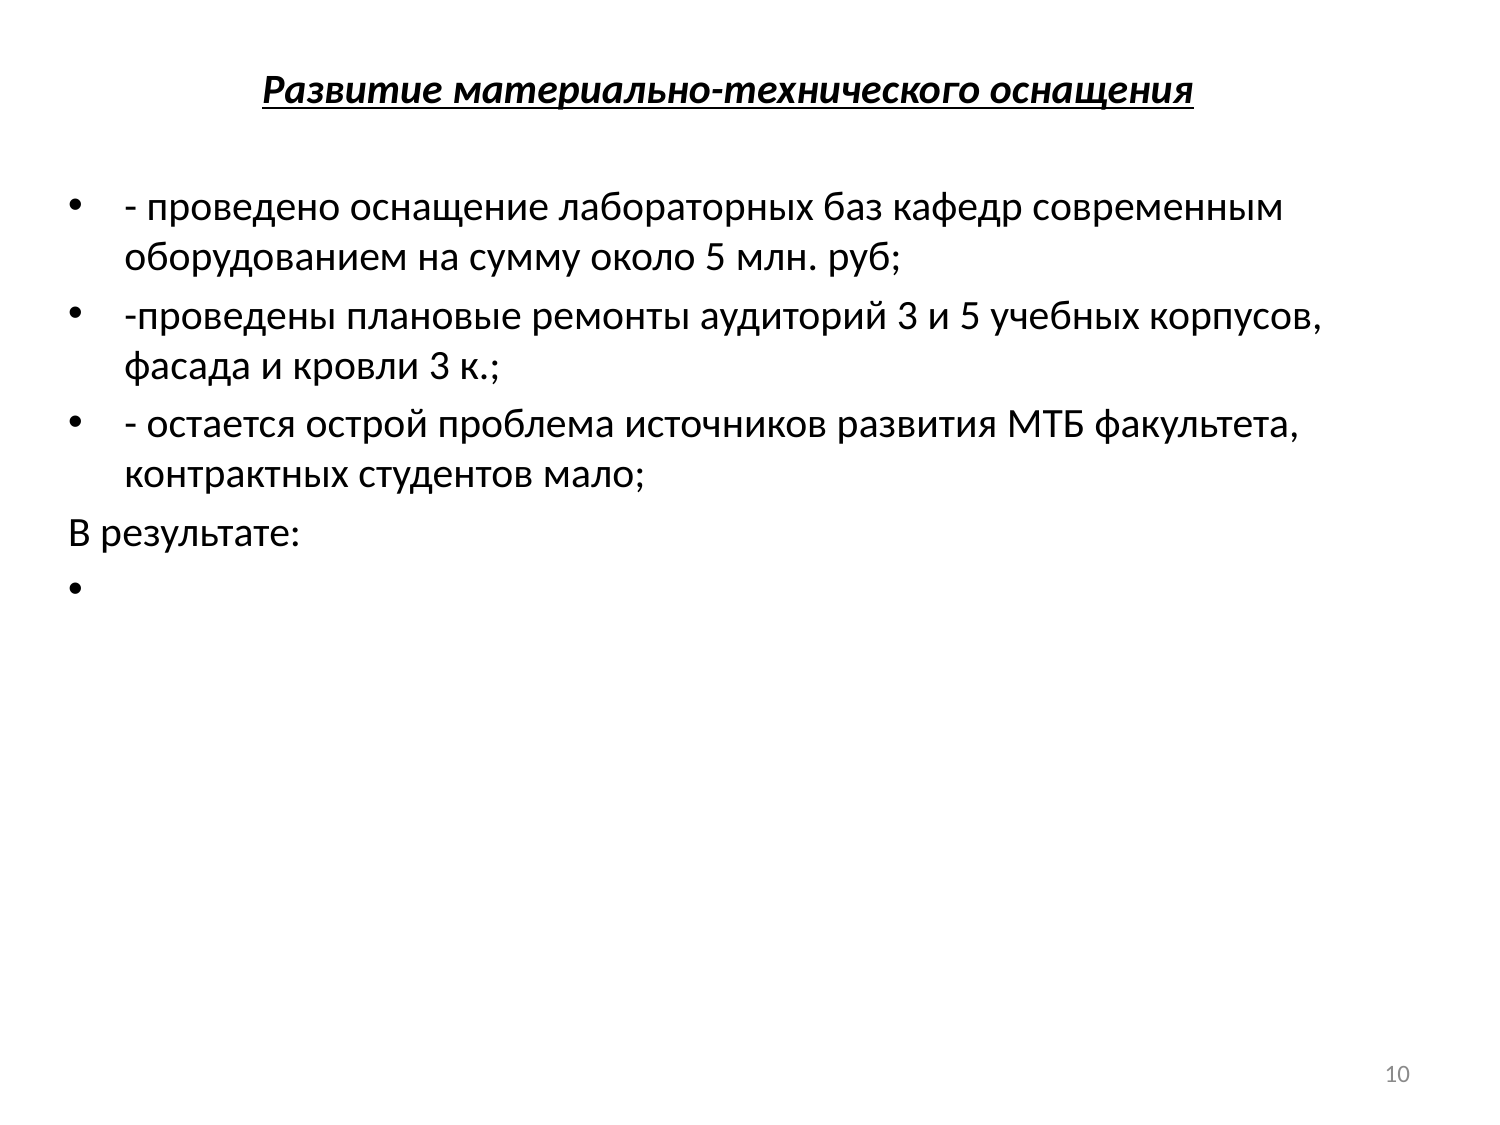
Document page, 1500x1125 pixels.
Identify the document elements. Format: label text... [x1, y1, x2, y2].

slide_number 10 [1074, 1042, 1425, 1103]
list Развитие материально-технического оснащения - проведено оснащение лабораторных баз кафедр современным оборудованием на сумму около 5 млн. руб; -проведены плановые ремонты аудиторий 3 и 5 учебных корпусов, фасада и кровли 3 к.; - остается острой проблема источников развития МТБ факультета, контрактных студентов мало; В результате: [53, 54, 1404, 1047]
